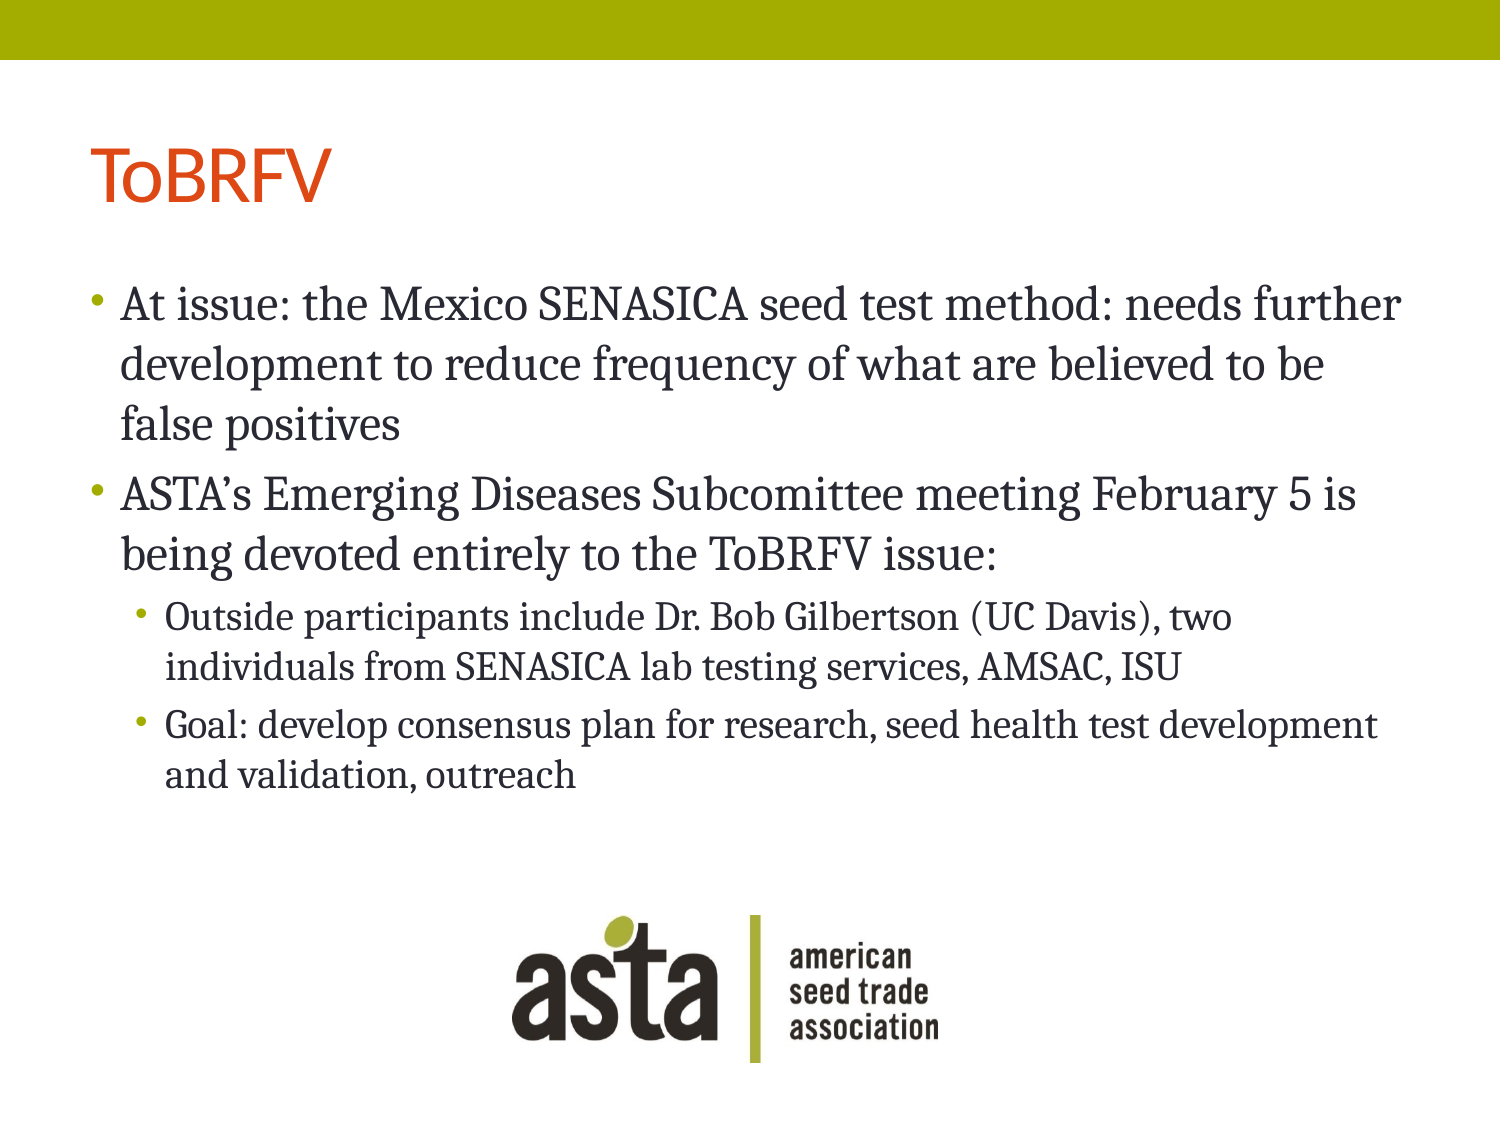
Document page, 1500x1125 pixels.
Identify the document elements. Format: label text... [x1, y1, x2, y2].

list At issue: the Mexico SENASICA seed test method: needs further development to reduce frequency of what are believed to be false positives ASTA’s Emerging Diseases Subcomittee meeting February 5 is being devoted entirely to the ToBRFV issue: Outside participants include Dr. Bob Gilbertson (UC Davis), two individuals from SENASICA lab testing services, AMSAC, ISU Goal: develop consensus plan for research, seed health test development and validation, outreach [75, 262, 1425, 1063]
title ToBRFV [75, 87, 1425, 250]
